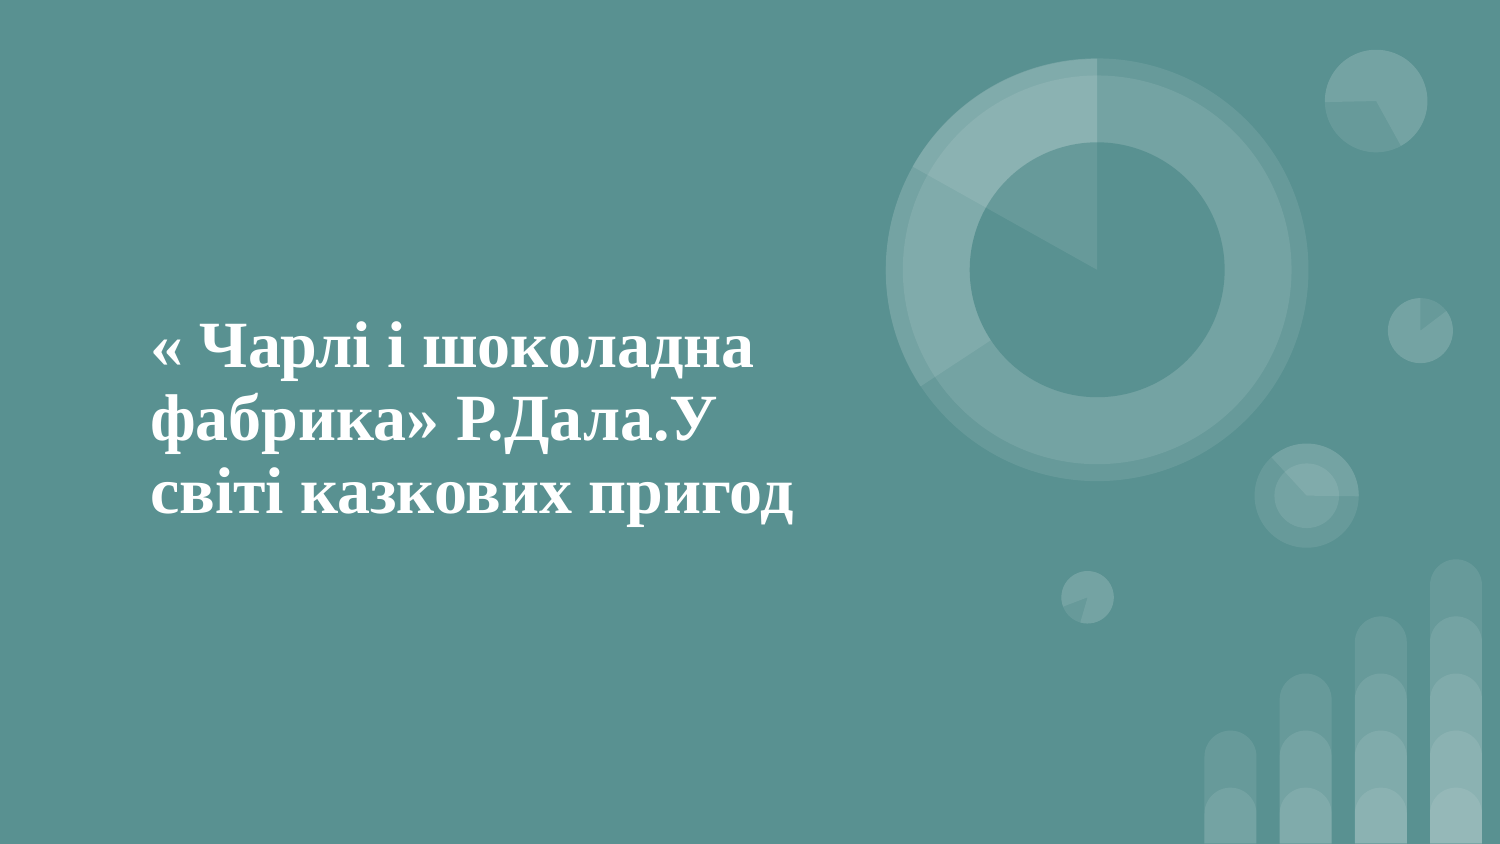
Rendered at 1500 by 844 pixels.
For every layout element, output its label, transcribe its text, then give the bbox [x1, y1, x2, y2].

title « Чарлі і шоколадна фабрика» Р.Дала.У світі казкових пригод [135, 264, 834, 572]
